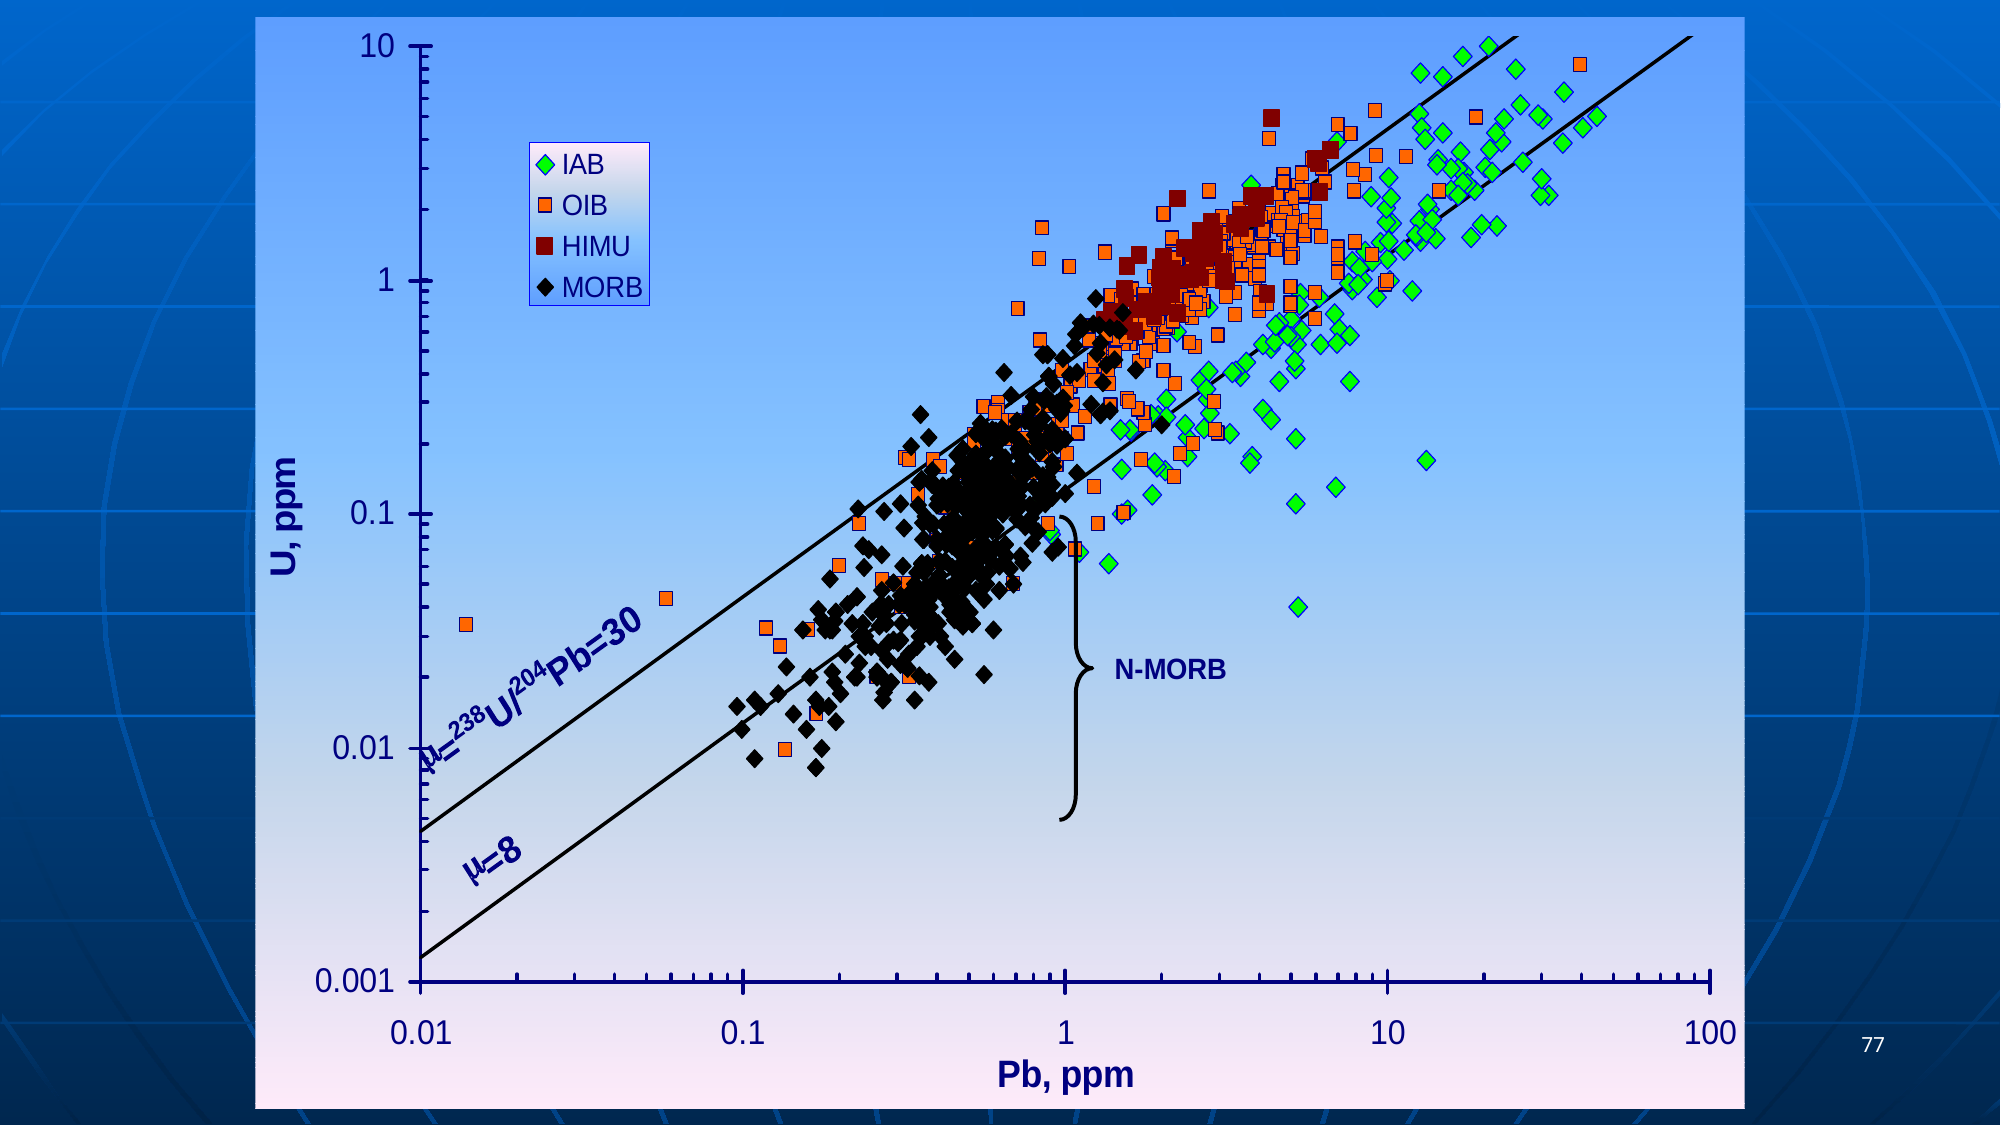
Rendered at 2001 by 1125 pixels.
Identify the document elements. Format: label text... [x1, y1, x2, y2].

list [246, 7, 1754, 1118]
slide_number 77 [1757, 1023, 1901, 1100]
